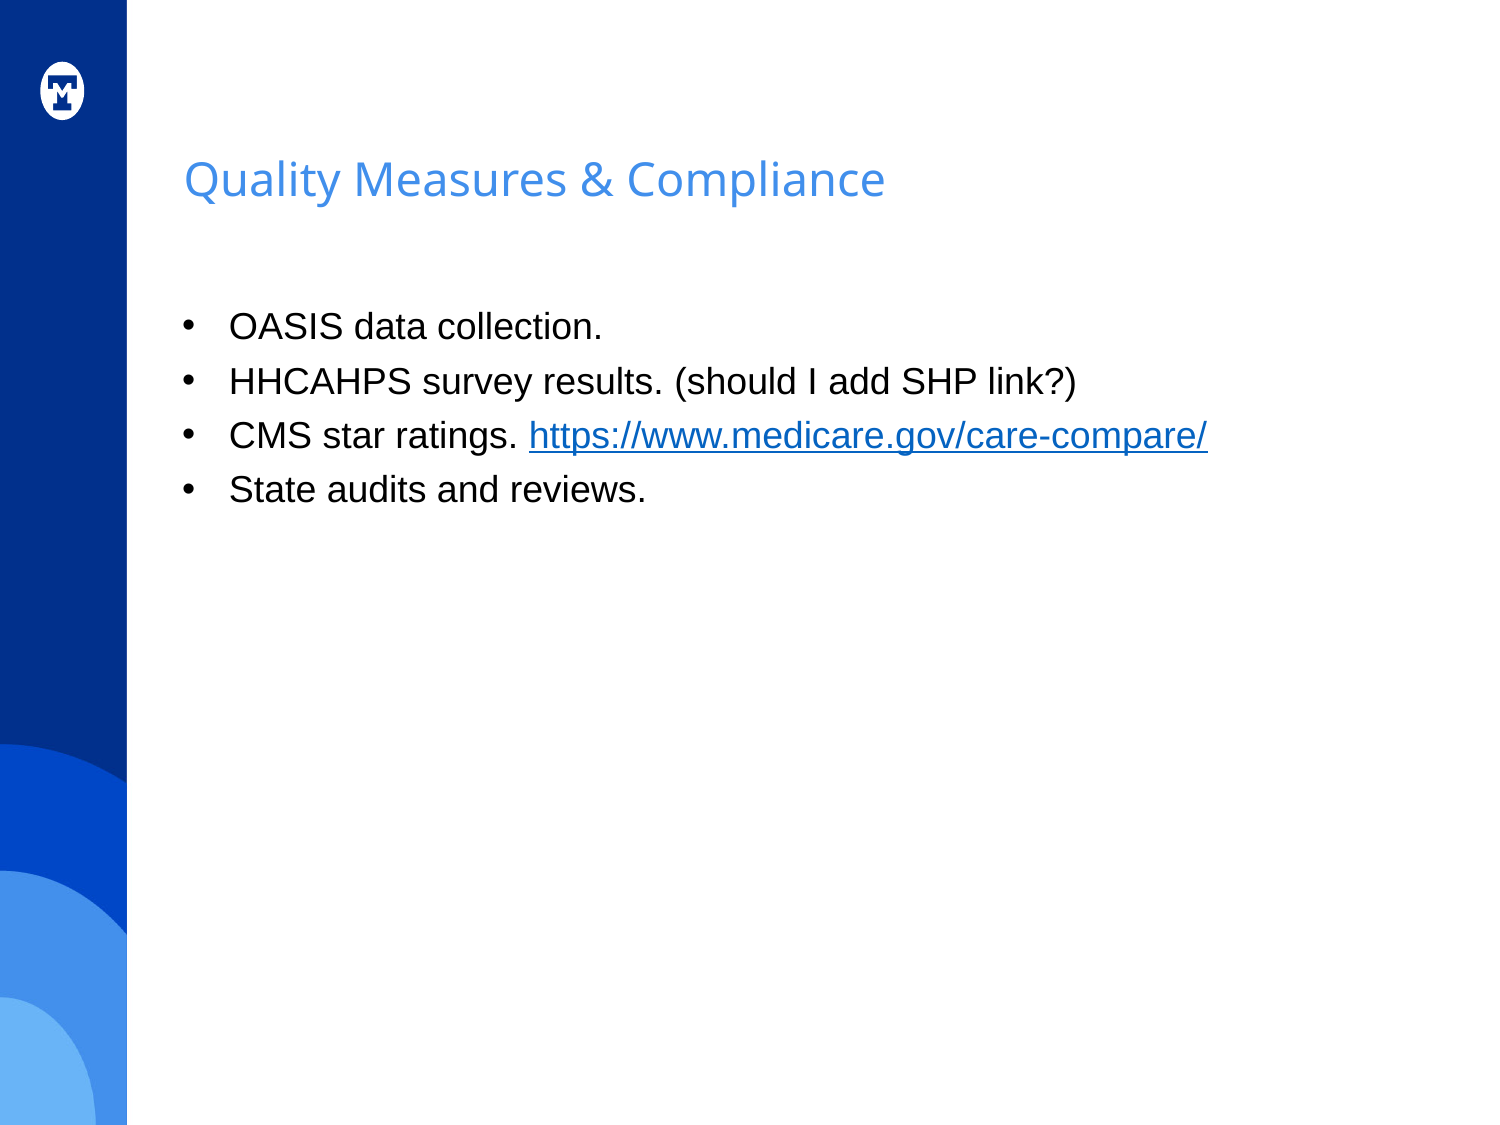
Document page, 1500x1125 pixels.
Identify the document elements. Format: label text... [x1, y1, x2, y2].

title Quality Measures & Compliance [183, 74, 1443, 207]
picture [0, 0, 1500, 1125]
list OASIS data collection. HHCAHPS survey results. (should I add SHP link?) CMS star ratings. https://www.medicare.gov/care-compare/ State audits and reviews. [182, 259, 1500, 1051]
